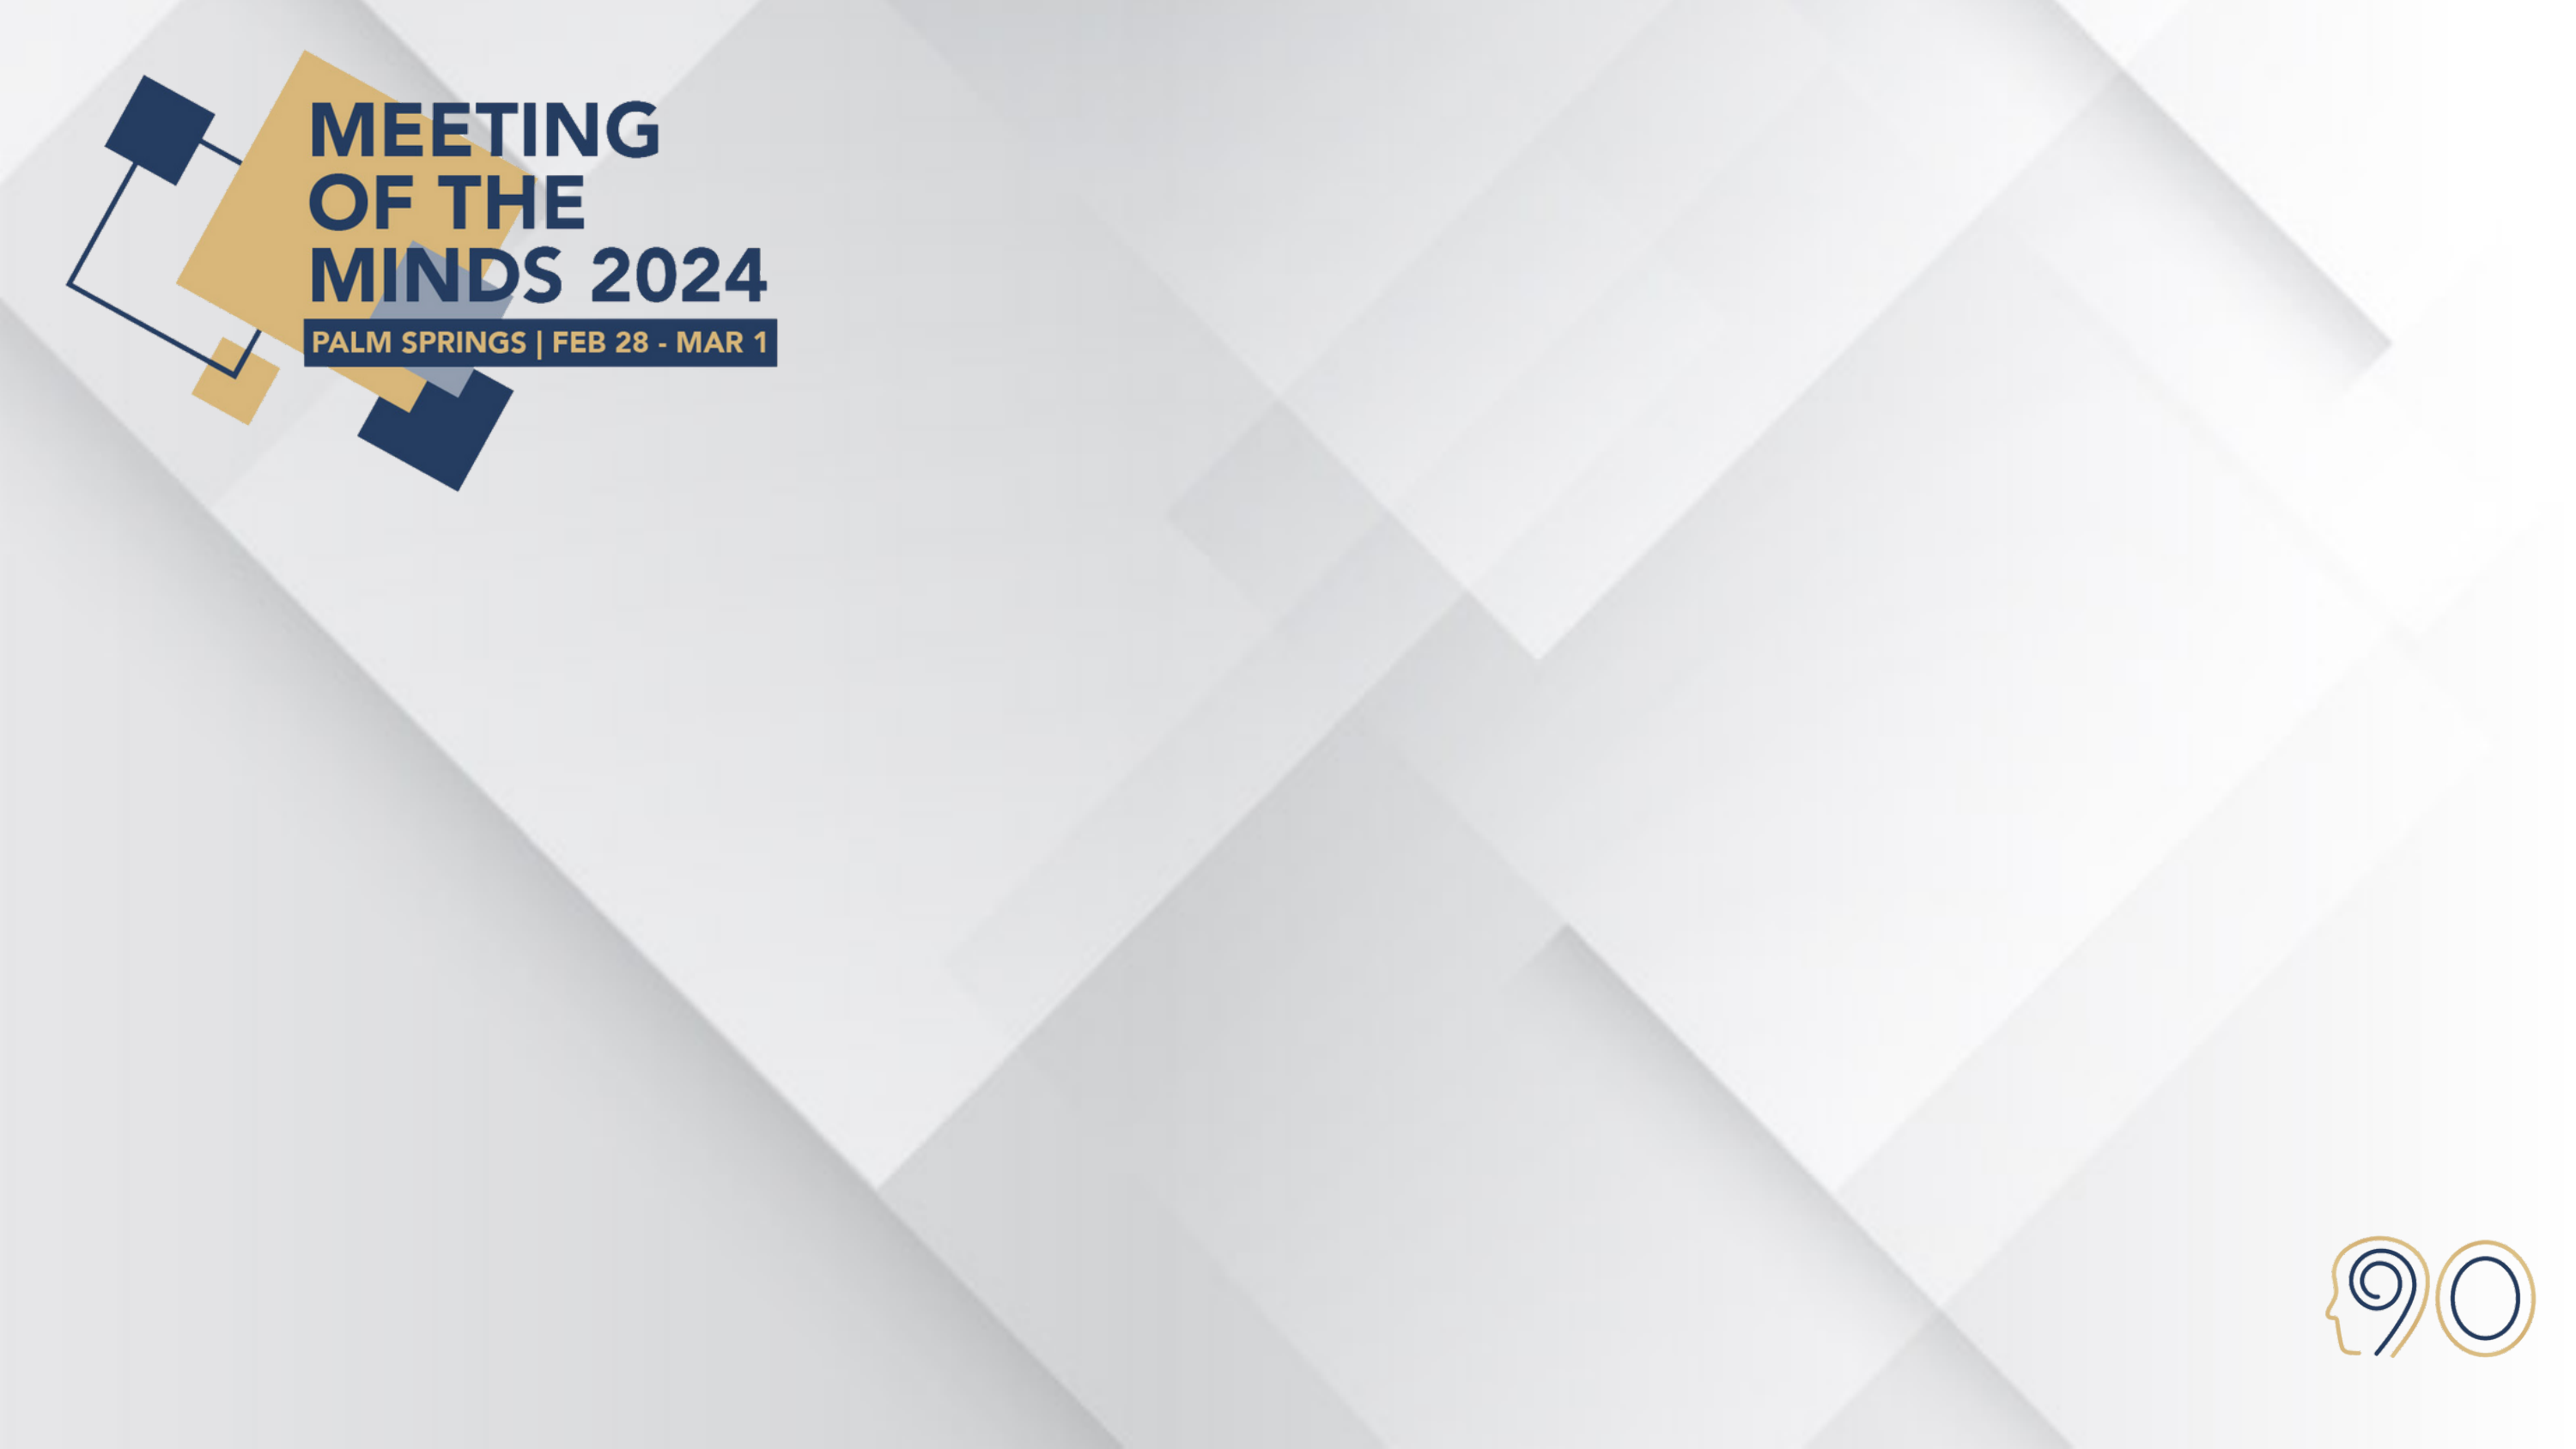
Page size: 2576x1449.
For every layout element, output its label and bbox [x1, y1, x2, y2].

text_box [2323, 1196, 2539, 1412]
text_box [0, 0, 2576, 1449]
text_box [60, 44, 787, 498]
